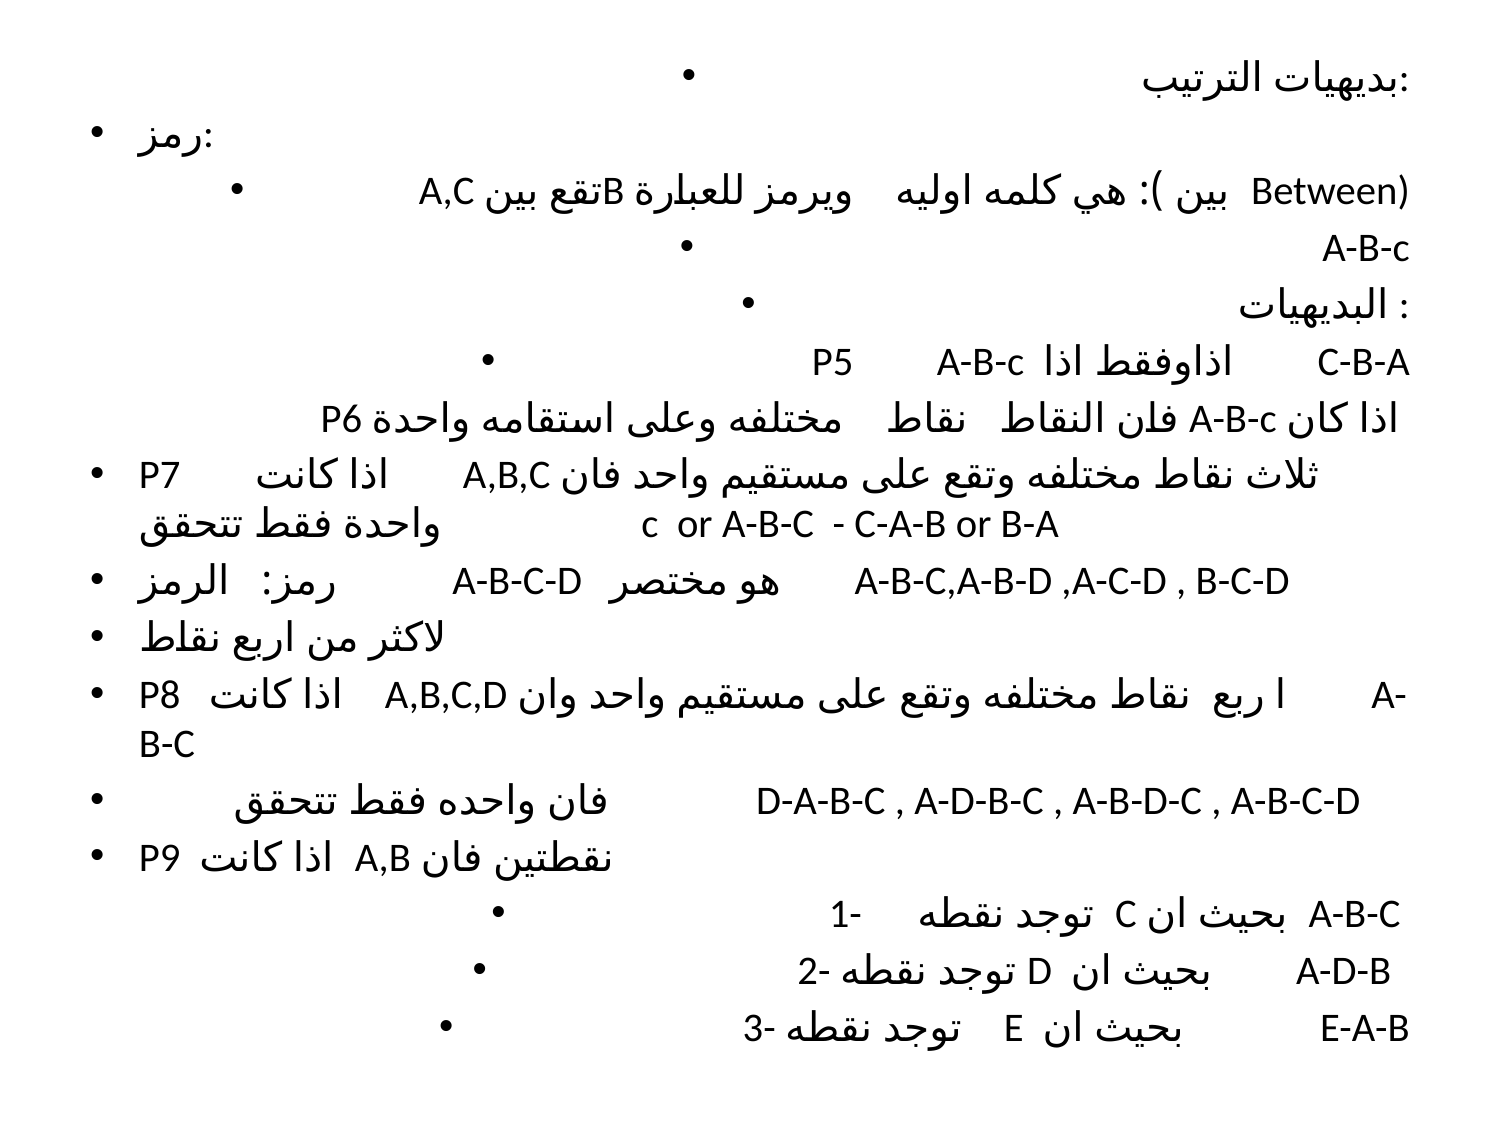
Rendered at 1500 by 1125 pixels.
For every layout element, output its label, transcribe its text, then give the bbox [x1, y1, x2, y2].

list بديهيات الترتيب: رمز: A,C تقع بينB بين ): هي كلمه اوليه ويرمز للعبارة Between) A-B-c البديهيات : P5 A-B-c اذاوفقط اذا C-B-A P6 فان النقاط نقاط مختلفه وعلى استقامه واحدة A-B-c اذا كان P7 اذا كانت A,B,C ثلاث نقاط مختلفه وتقع على مستقيم واحد فان واحدة فقط تتحقق c or A-B-C - C-A-B or B-A رمز: الرمز A-B-C-D هو مختصر A-B-C,A-B-D ,A-C-D , B-C-D لاكثر من اربع نقاط P8 اذا كانت A,B,C,D ا ربع نقاط مختلفه وتقع على مستقيم واحد وان A-B-C فان واحده فقط تتحقق D-A-B-C , A-D-B-C , A-B-D-C , A-B-C-D P9 اذا كانت A,B نقطتين فان 1- توجد نقطه C بحيث ان A-B-C 2- توجد نقطه D بحيث ان A-D-B 3- توجد نقطه E بحيث ان E-A-B [75, 42, 1425, 1071]
